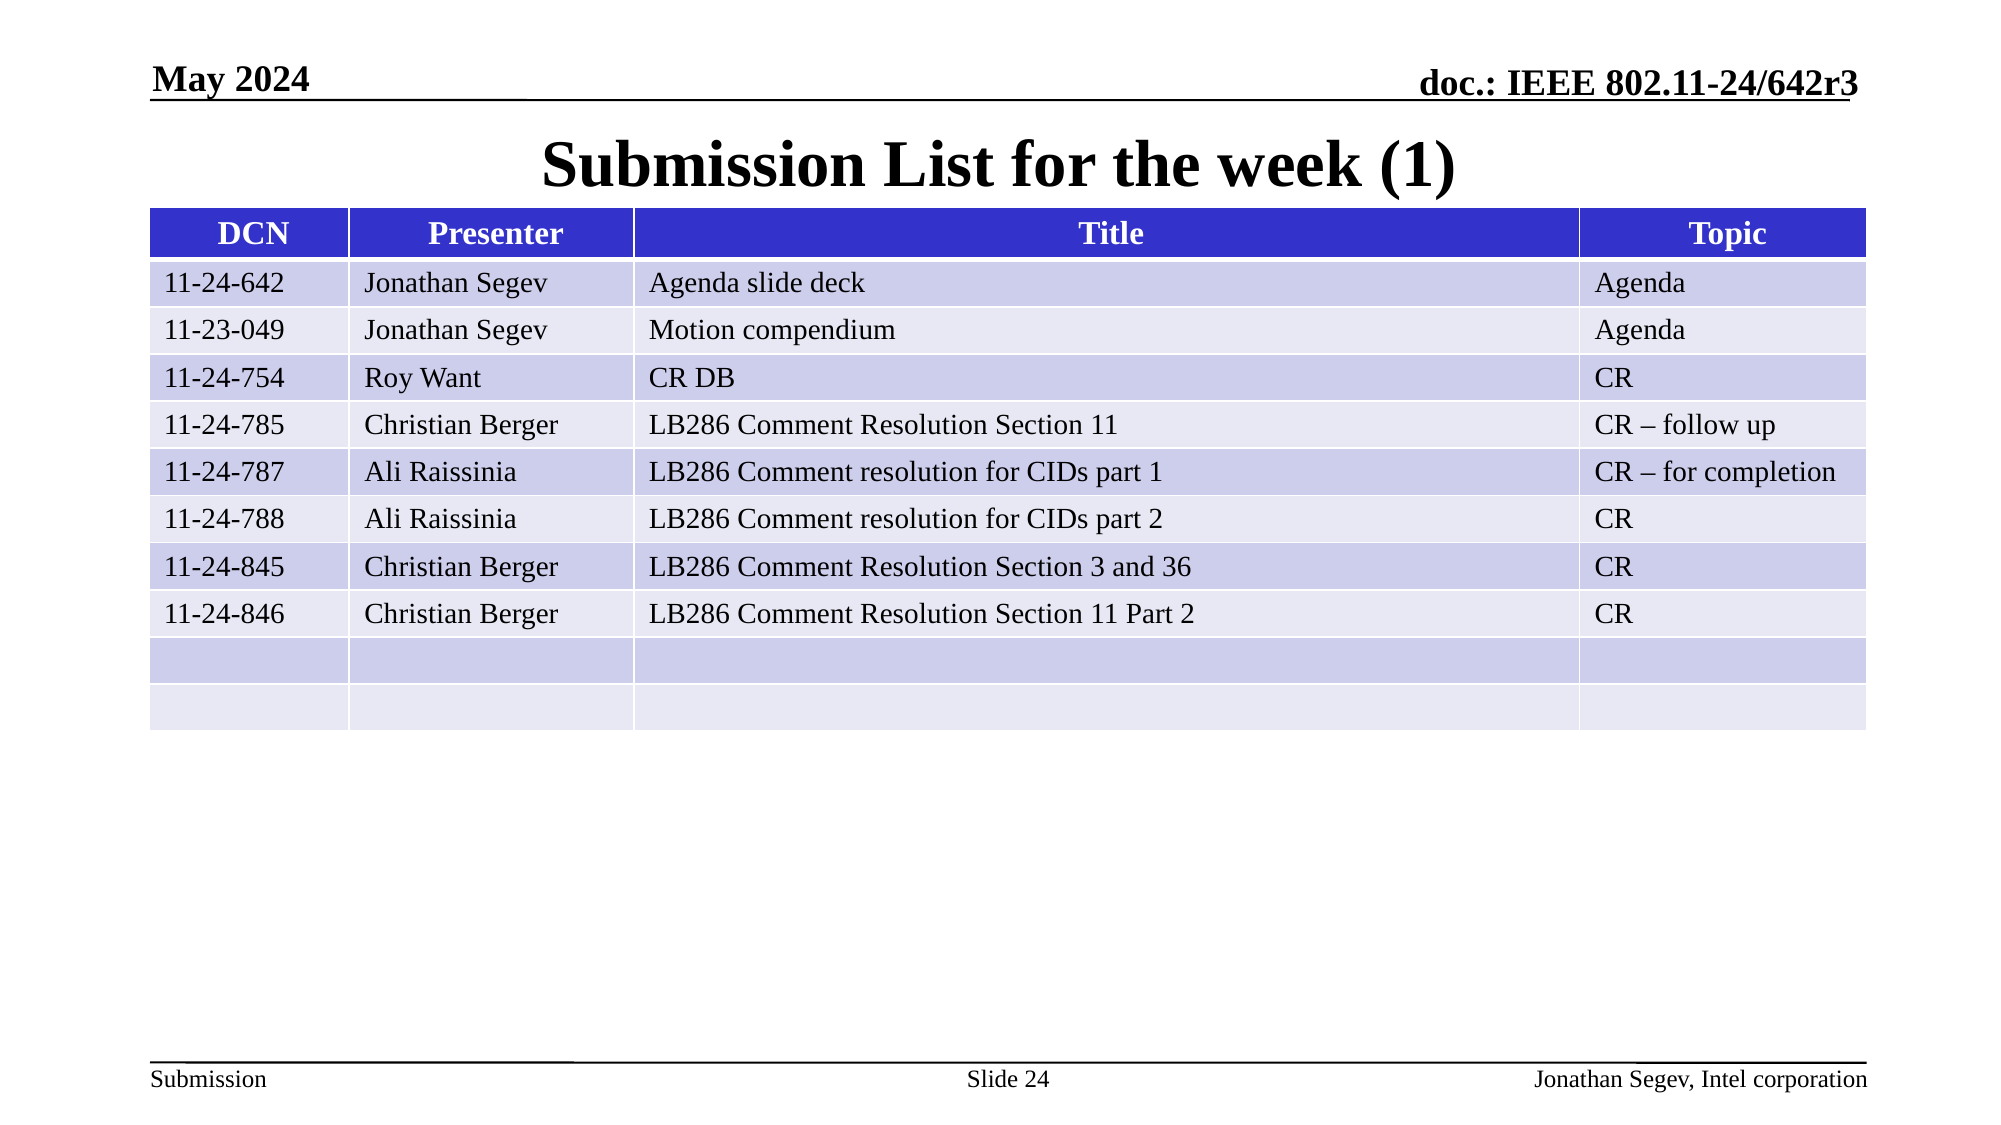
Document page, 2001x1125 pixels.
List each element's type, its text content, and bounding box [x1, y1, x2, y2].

table_cell [350, 685, 633, 730]
table_cell 11-24-788 [150, 496, 348, 542]
table_cell Christian Berger [350, 402, 633, 447]
table_cell [635, 638, 1579, 683]
table_cell 11-24-785 [150, 402, 348, 447]
table_cell [1580, 638, 1866, 683]
table_cell CR – follow up [1580, 402, 1866, 447]
table_cell Agenda [1580, 308, 1866, 353]
title Submission List for the week (1) [149, 112, 1850, 207]
table_cell Motion compendium [635, 308, 1579, 353]
table_cell LB286 Comment resolution for CIDs part 2 [635, 496, 1579, 542]
table_cell 11-24-642 [150, 262, 348, 306]
table_header Presenter [350, 208, 633, 257]
table_cell 11-24-846 [150, 591, 348, 636]
table_cell 11-23-049 [150, 308, 348, 353]
table_cell LB286 Comment Resolution Section 3 and 36 [635, 543, 1579, 589]
table_cell [150, 685, 348, 730]
table_cell CR [1580, 591, 1866, 636]
table_cell [150, 638, 348, 683]
table_cell CR DB [635, 355, 1579, 400]
table_cell Christian Berger [350, 591, 633, 636]
table_cell [350, 638, 633, 683]
slide_number Slide 24 [950, 1061, 1067, 1123]
table_header Title [635, 208, 1579, 257]
table_cell Christian Berger [350, 543, 633, 589]
table_cell [635, 685, 1579, 730]
table_cell Ali Raissinia [350, 449, 633, 495]
table_cell LB286 Comment resolution for CIDs part 1 [635, 449, 1579, 495]
table_cell CR – for completion [1580, 449, 1866, 495]
table_cell Agenda [1580, 262, 1866, 306]
table_cell CR [1580, 355, 1866, 400]
table_cell Jonathan Segev [350, 308, 633, 353]
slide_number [152, 54, 563, 100]
table_cell 11-24-845 [150, 543, 348, 589]
table_cell LB286 Comment Resolution Section 11 Part 2 [635, 591, 1579, 636]
table_cell 11-24-787 [150, 449, 348, 495]
table_cell CR [1580, 496, 1866, 542]
table_cell Ali Raissinia [350, 496, 633, 542]
table_cell Jonathan Segev [350, 262, 633, 306]
footer Jonathan Segev, Intel corporation [1171, 1061, 1869, 1093]
table_cell Roy Want [350, 355, 633, 400]
table_cell LB286 Comment Resolution Section 11 [635, 402, 1579, 447]
table_cell 11-24-754 [150, 355, 348, 400]
table_header Topic [1580, 208, 1866, 257]
table_header DCN [150, 208, 348, 257]
table_cell [1580, 685, 1866, 730]
table_cell Agenda slide deck [635, 262, 1579, 306]
table_cell CR [1580, 543, 1866, 589]
